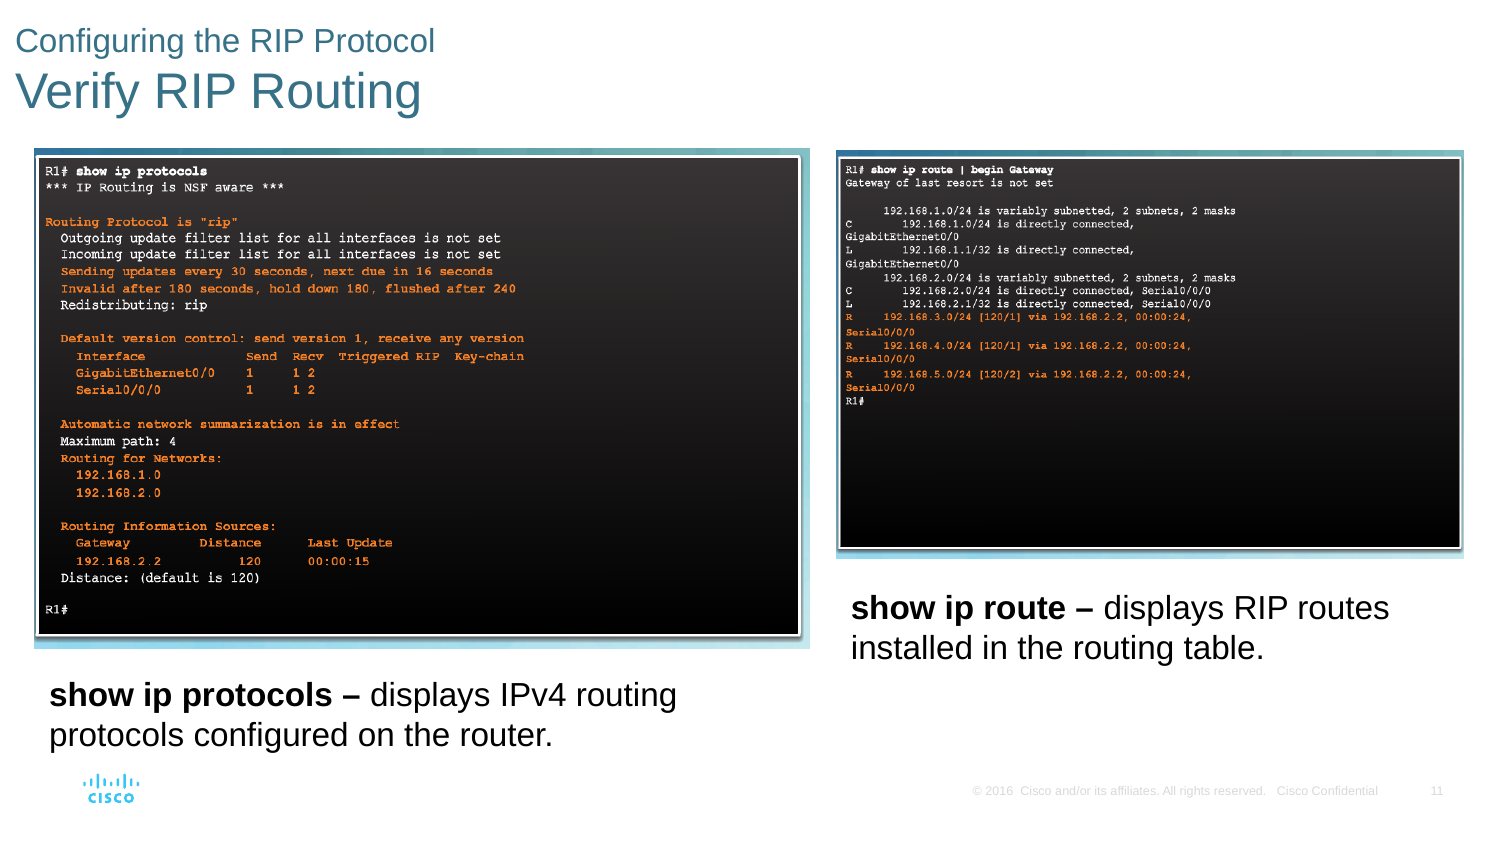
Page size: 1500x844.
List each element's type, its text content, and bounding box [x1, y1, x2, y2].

picture [34, 148, 810, 649]
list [835, 150, 1464, 559]
text_box show ip route – displays RIP routes installed in the routing table. [836, 578, 1464, 674]
text_box show ip protocols – displays IPv4 routing protocols configured on the router. [34, 665, 790, 761]
title Configuring the RIP Protocol Verify RIP Routing [0, 6, 1500, 131]
